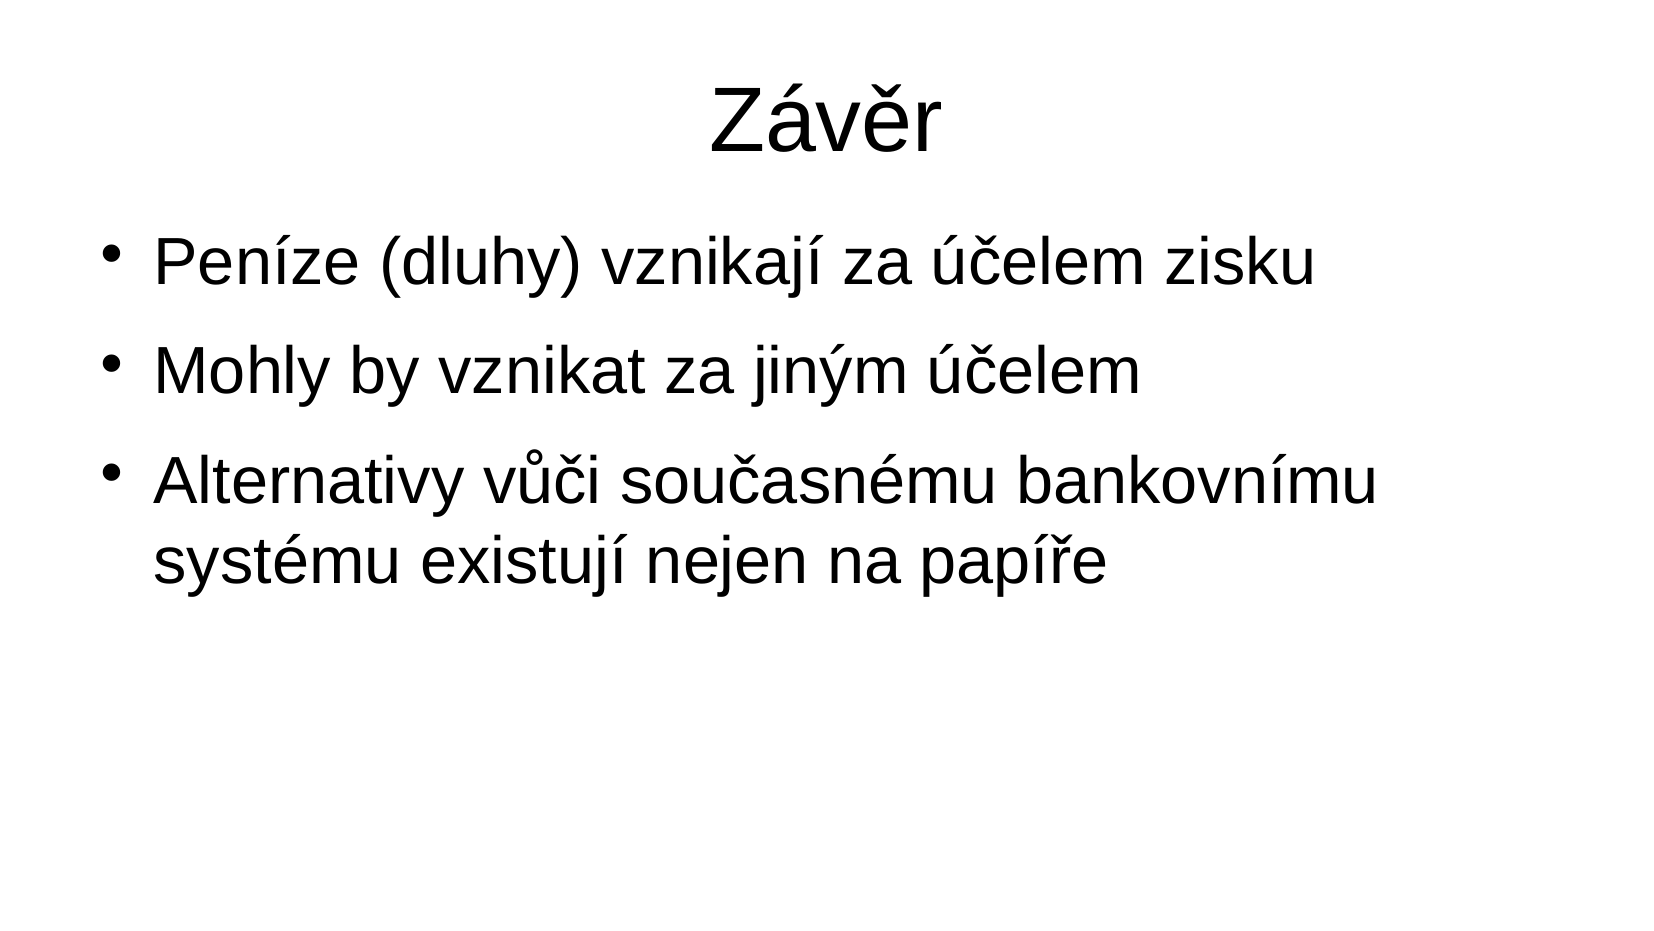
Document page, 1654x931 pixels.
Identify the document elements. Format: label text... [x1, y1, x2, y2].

text_box Peníze (dluhy) vznikají za účelem zisku Mohly by vznikat za jiným účelem Alternativy vůči současnému bankovnímu systému existují nejen na papíře [82, 217, 1571, 757]
text_box Závěr [82, 37, 1571, 192]
